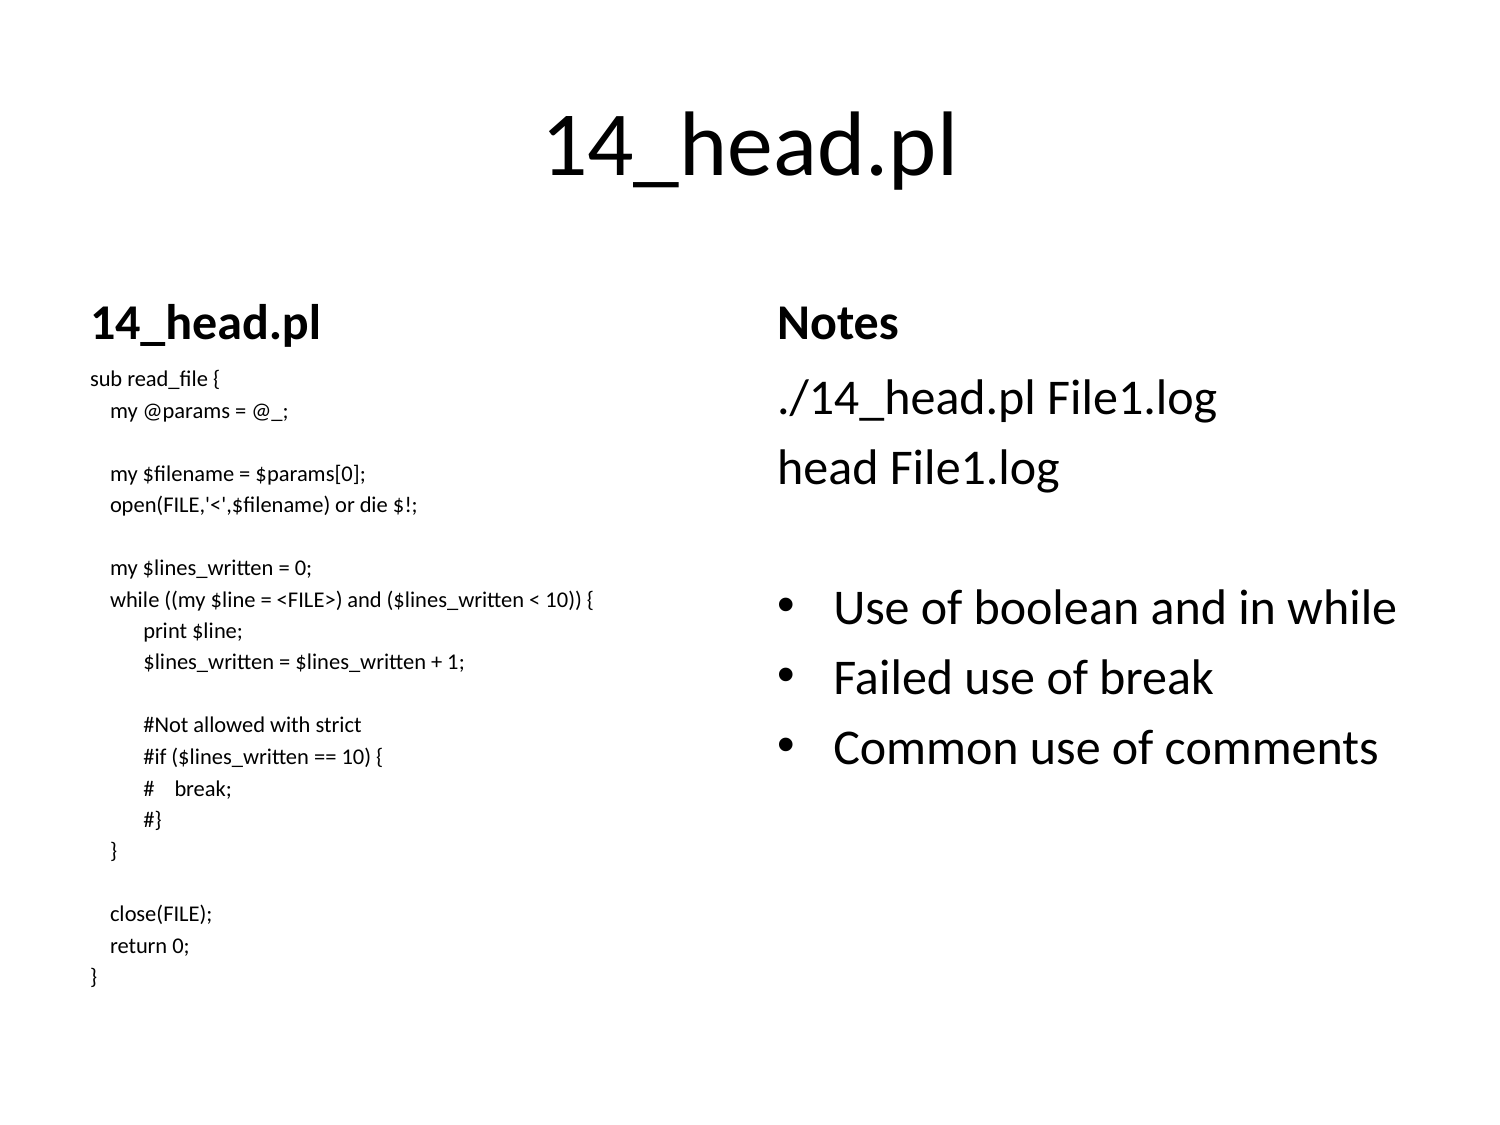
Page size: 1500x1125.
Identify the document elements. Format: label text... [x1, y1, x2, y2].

list sub read_file { my @params = @_; my $filename = $params[0]; open(FILE,'<',$filename) or die $!; my $lines_written = 0; while ((my $line = <FILE>) and ($lines_written < 10)) { print $line; $lines_written = $lines_written + 1; #Not allowed with strict #if ($lines_written == 10) { # break; #} } close(FILE); return 0; } [75, 356, 738, 1005]
list Notes [761, 251, 1425, 356]
list ./14_head.pl File1.log head File1.log Use of boolean and in while Failed use of break Common use of comments [761, 356, 1425, 1005]
list 14_head.pl [75, 251, 738, 356]
title 14_head.pl [75, 45, 1425, 233]
